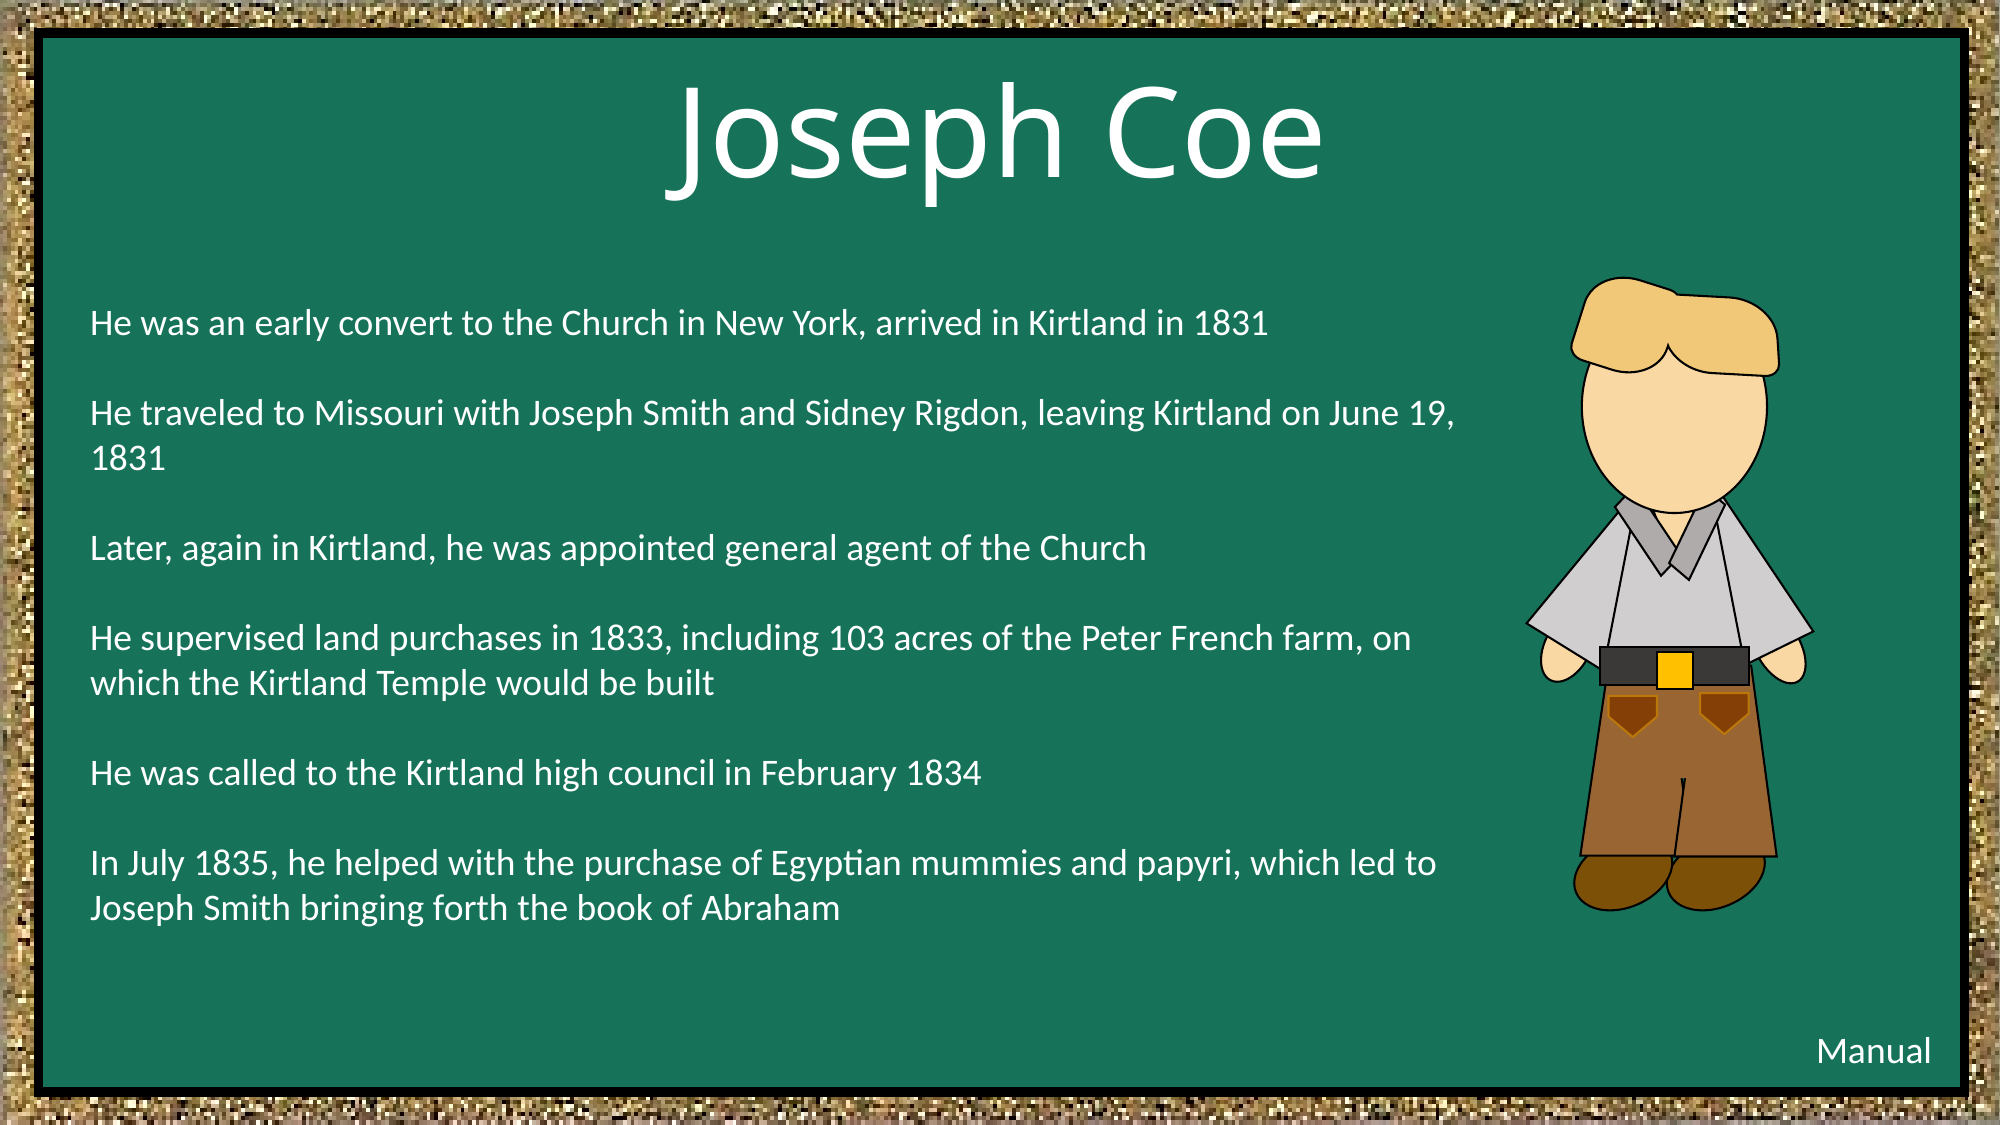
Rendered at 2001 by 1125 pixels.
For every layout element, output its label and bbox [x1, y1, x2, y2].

text_box [1544, 282, 1801, 908]
picture [0, 0, 2000, 1125]
